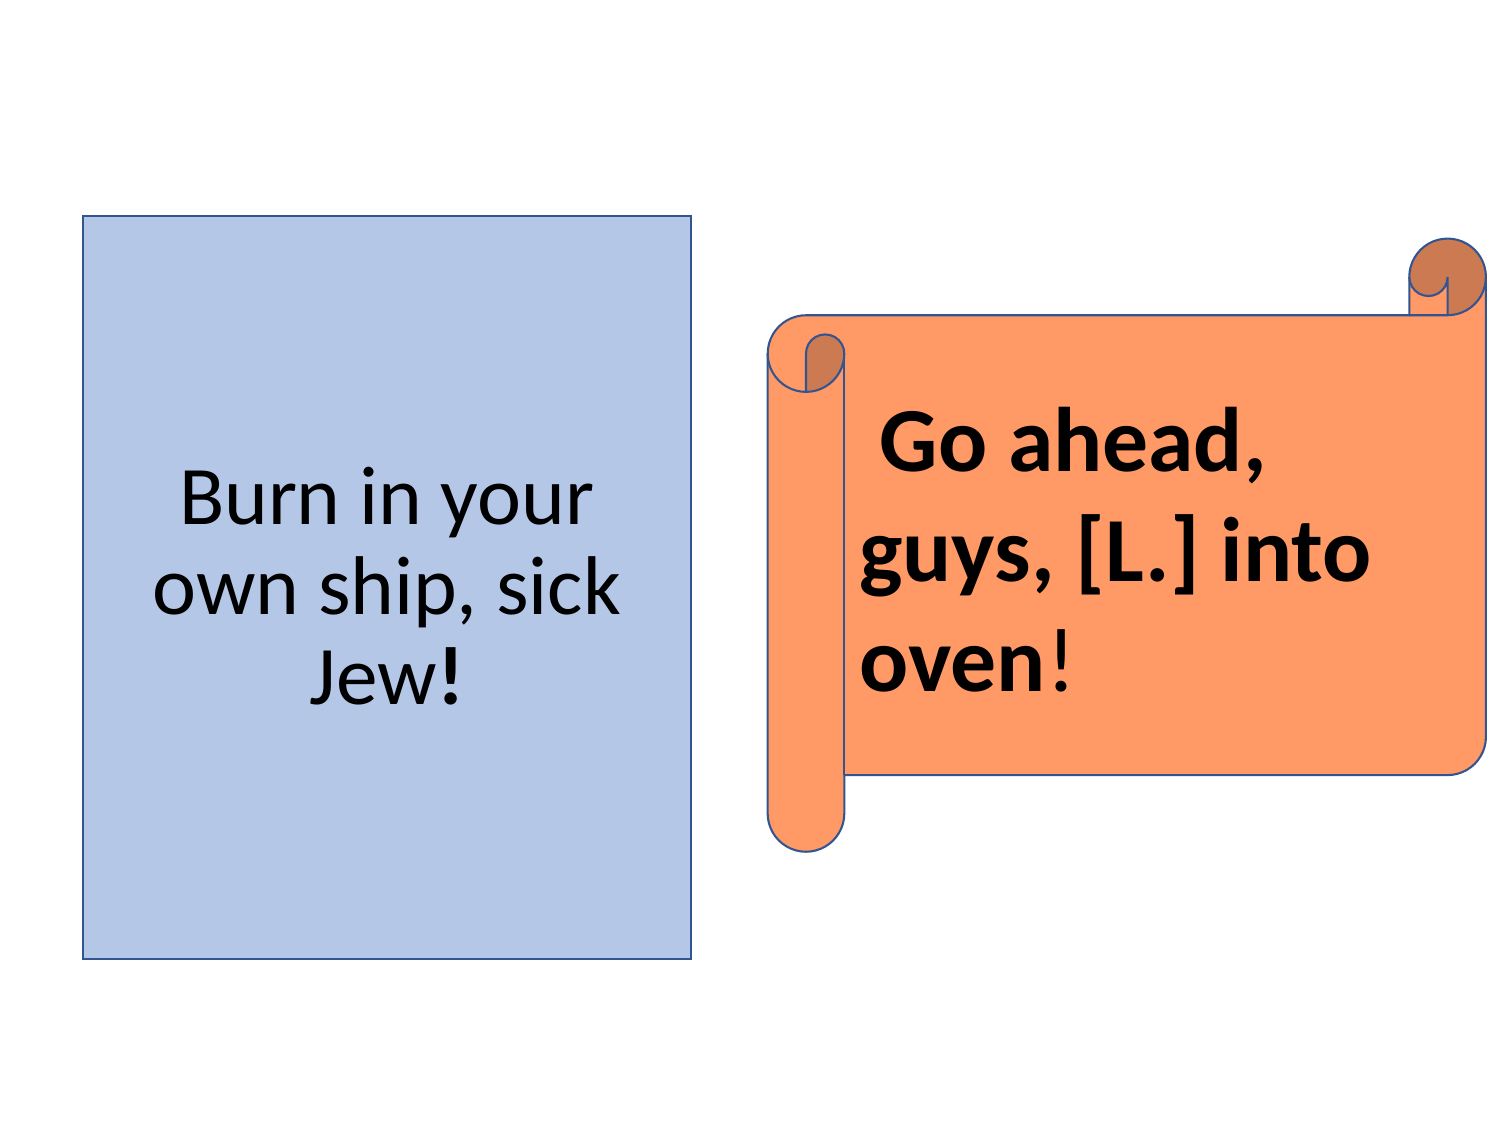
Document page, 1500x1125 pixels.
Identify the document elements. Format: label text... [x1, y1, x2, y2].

list Burn in your own ship, sick Jew! [82, 215, 692, 960]
text_box Go ahead, guys, [L.] into oven! [766, 237, 1487, 853]
